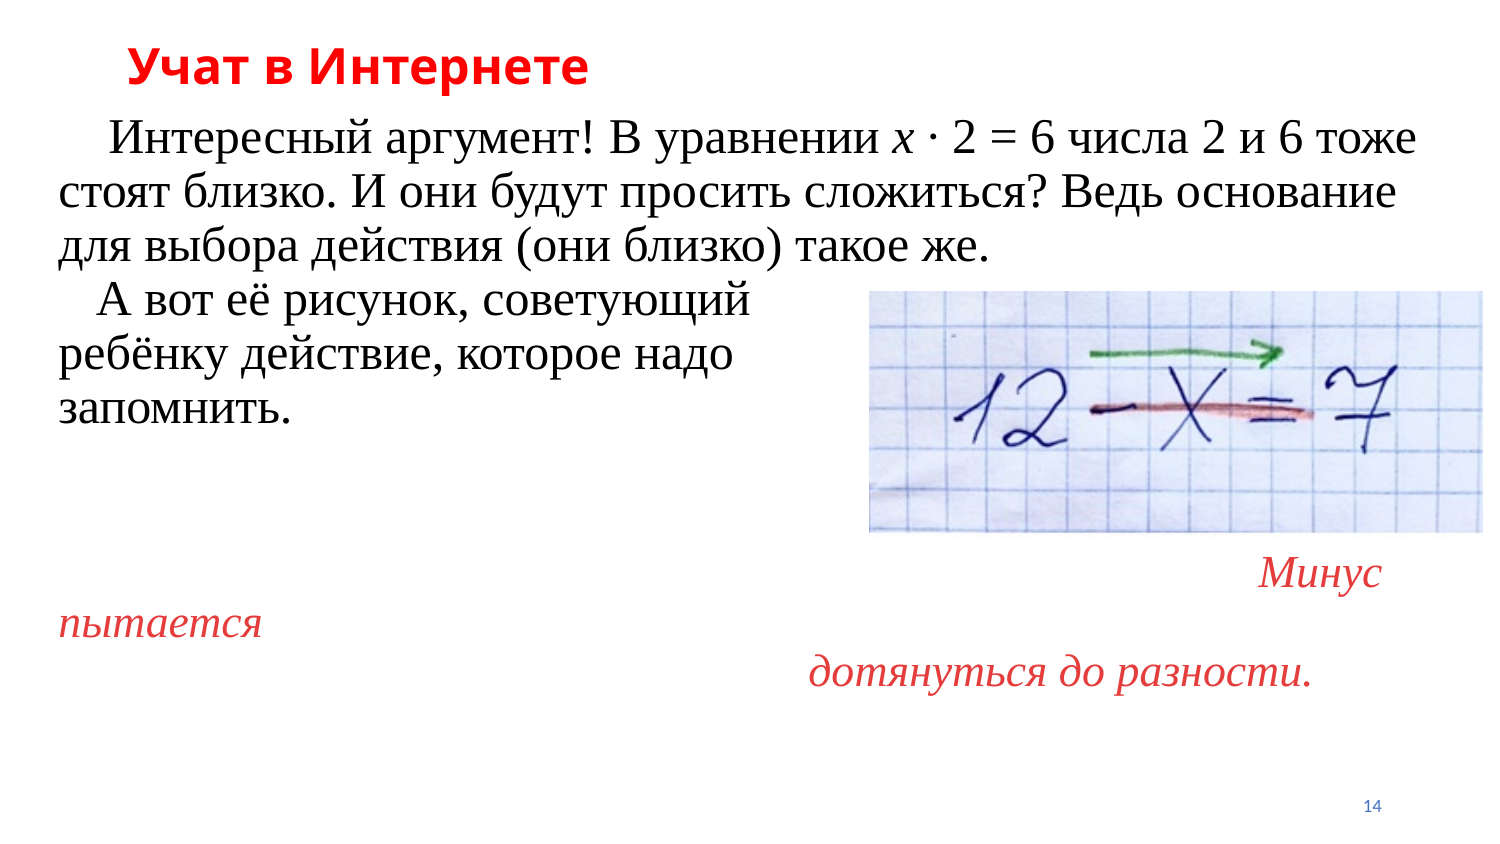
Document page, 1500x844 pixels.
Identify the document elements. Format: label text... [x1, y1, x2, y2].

picture [869, 291, 1483, 540]
subtitle Интересный аргумент! В уравнении x ∙ 2 = 6 числа 2 и 6 тоже стоят близко. И они будут просить сложиться? Ведь основание для выбора действия (они близко) такое же. А вот её рисунок, советующий ребёнку действие, которое надо запомнить. Минус пытается дотянуться до разности. [43, 102, 1483, 800]
slide_number 14 [1059, 782, 1397, 827]
title Учат в Интернете [112, 32, 1376, 102]
